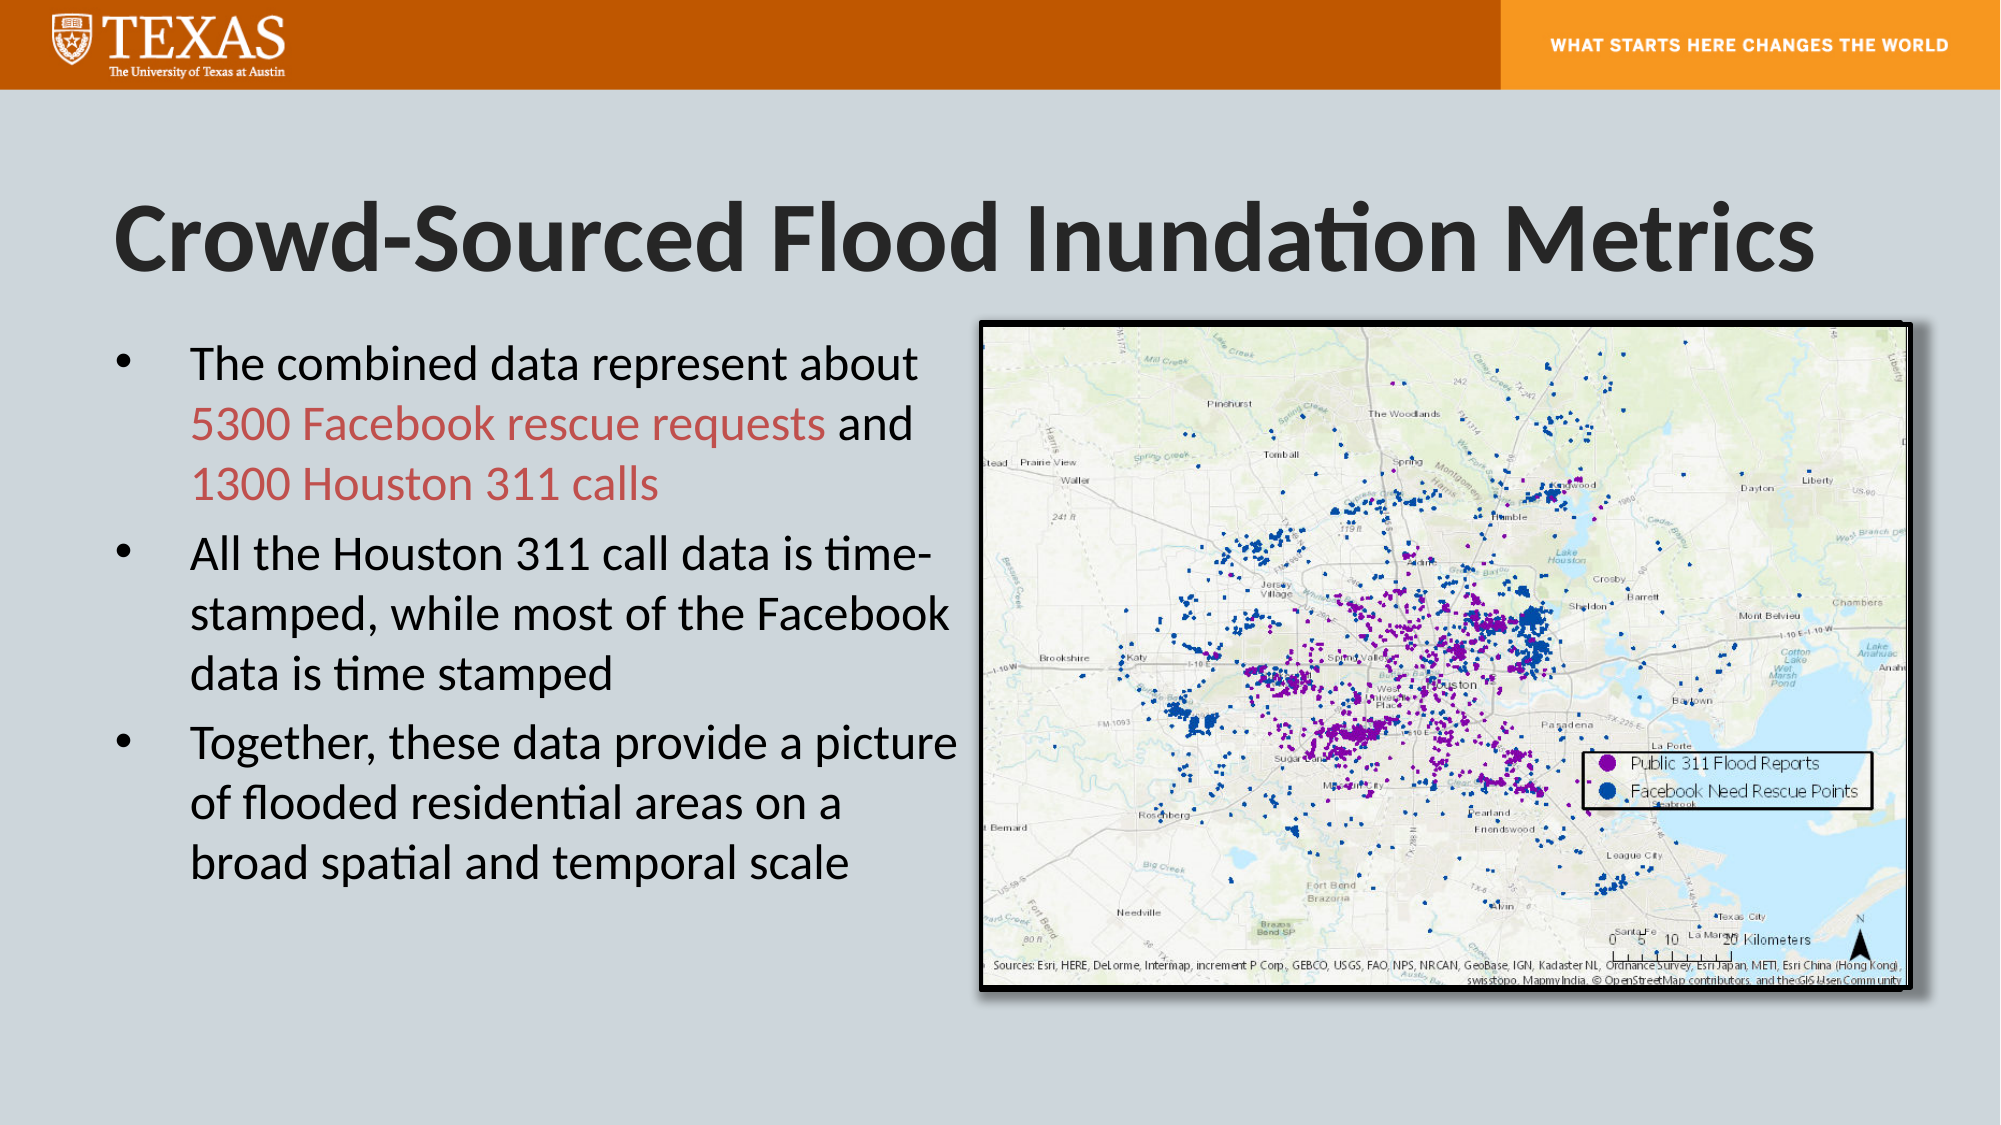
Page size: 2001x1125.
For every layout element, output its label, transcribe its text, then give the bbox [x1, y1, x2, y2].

title Crowd-Sourced Flood Inundation Metrics [99, 137, 1900, 322]
picture [0, 0, 2001, 1125]
list The combined data represent about 5300 Facebook rescue requests and 1300 Houston 311 calls All the Houston 311 call data is time-stamped, while most of the Facebook data is time stamped Together, these data provide a picture of flooded residential areas on a broad spatial and temporal scale [99, 322, 973, 983]
